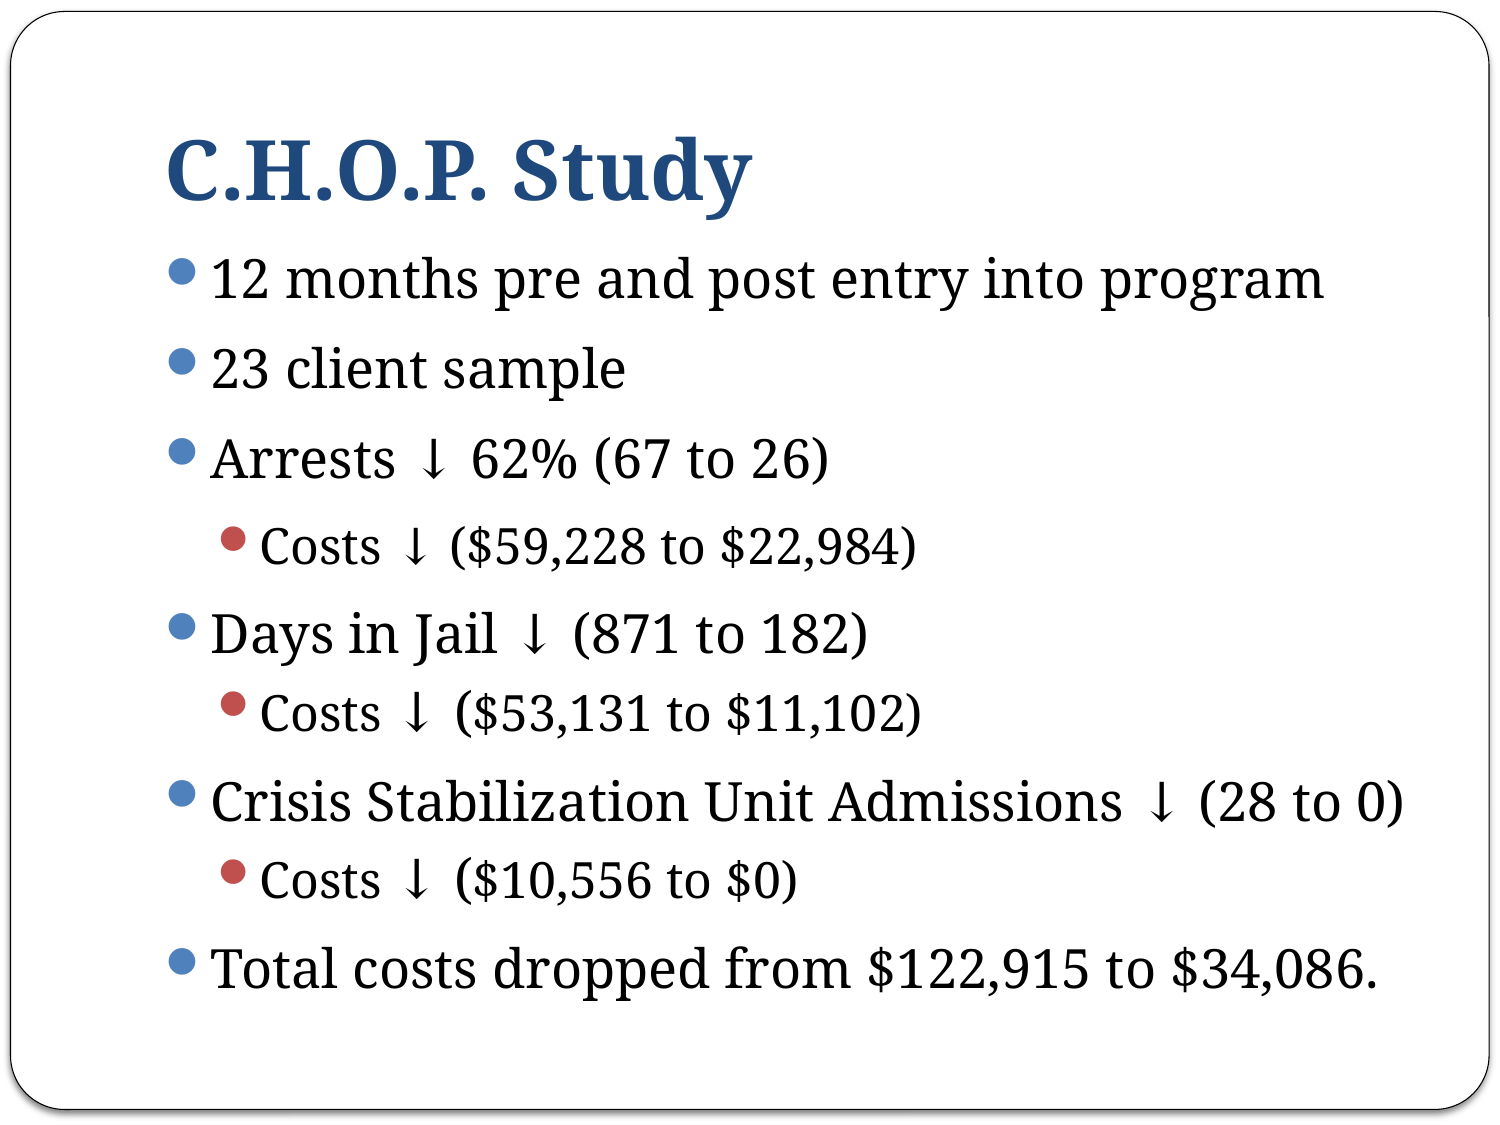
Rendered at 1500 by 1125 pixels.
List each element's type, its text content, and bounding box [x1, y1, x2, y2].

title C.H.O.P. Study [150, 45, 1425, 233]
list 12 months pre and post entry into program 23 client sample Arrests ↓ 62% (67 to 26) Costs ↓ ($59,228 to $22,984) Days in Jail ↓ (871 to 182) Costs ↓ ($53,131 to $11,102) Crisis Stabilization Unit Admissions ↓ (28 to 0) Costs ↓ ($10,556 to $0) Total costs dropped from $122,915 to $34,086. [150, 237, 1425, 1088]
